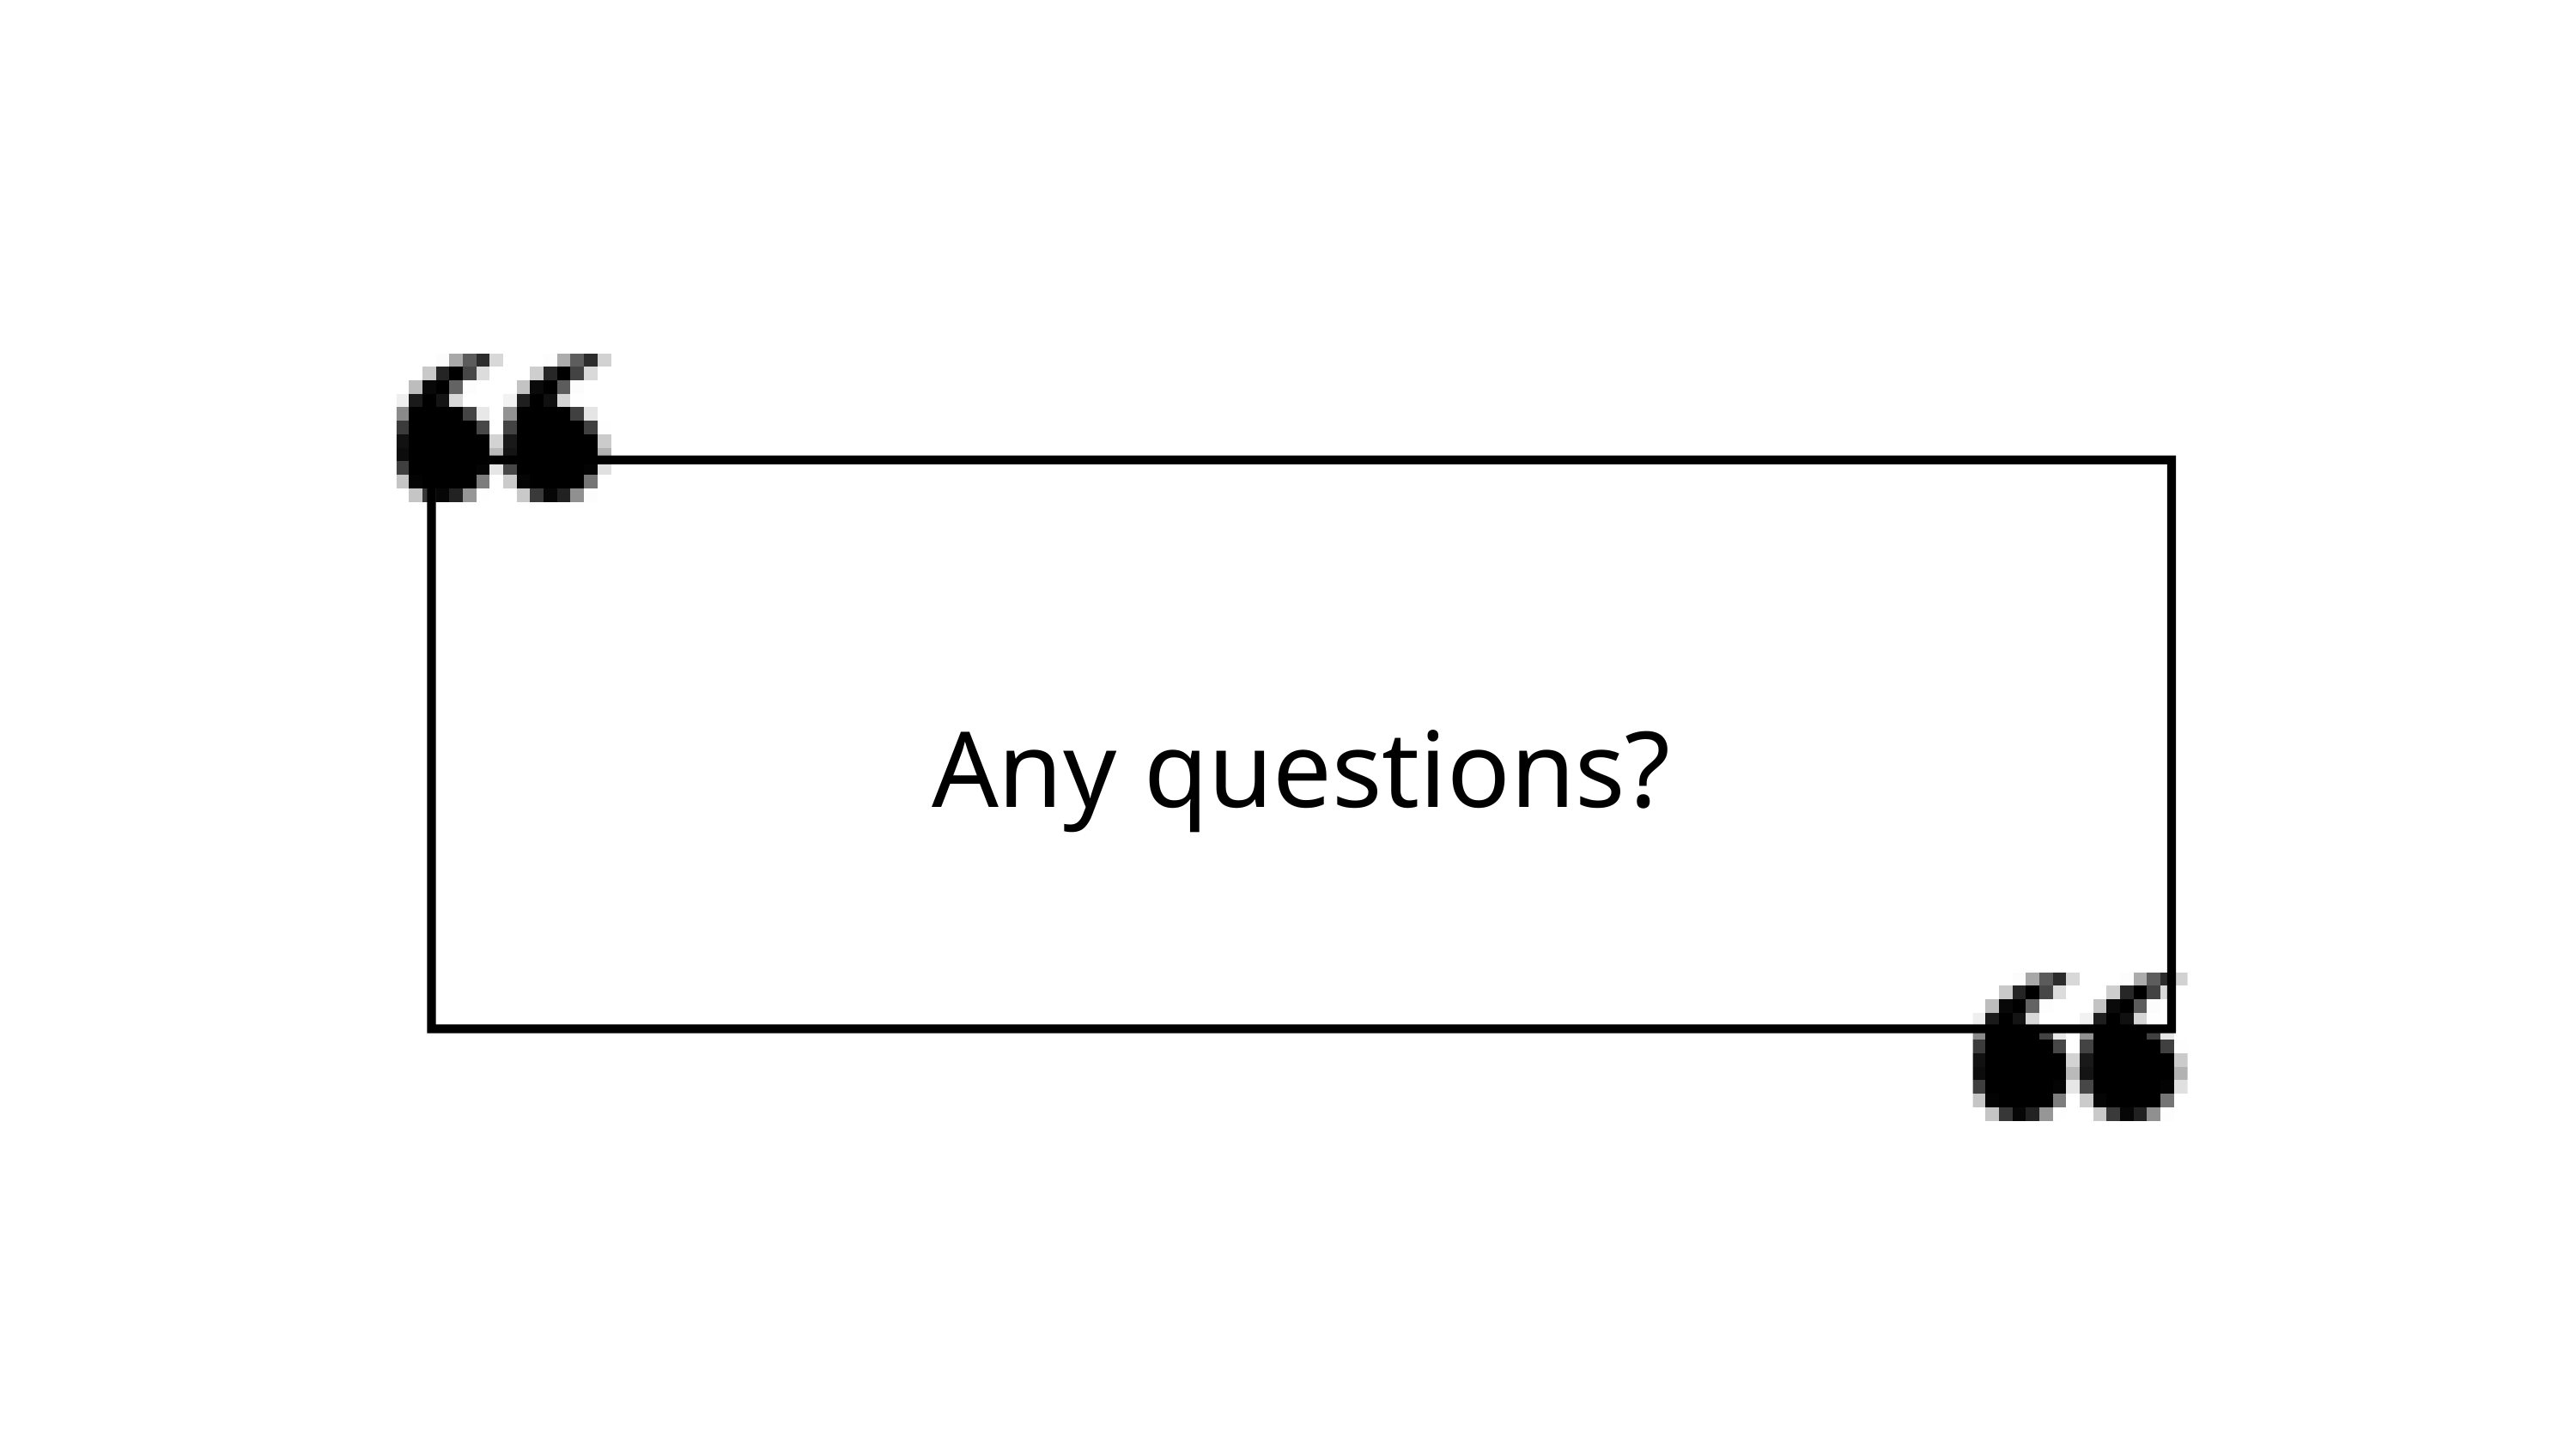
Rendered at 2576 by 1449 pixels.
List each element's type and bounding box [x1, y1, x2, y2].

text_box [1972, 973, 2188, 1121]
text_box [396, 354, 611, 502]
text_box [427, 455, 2177, 1034]
